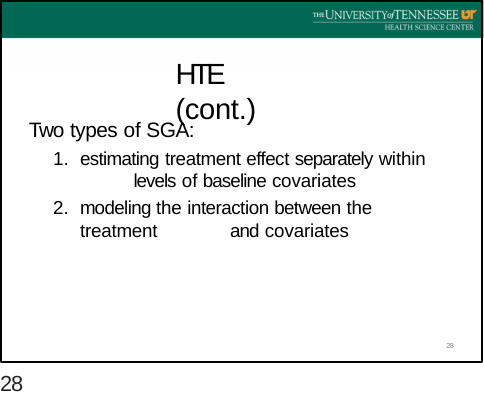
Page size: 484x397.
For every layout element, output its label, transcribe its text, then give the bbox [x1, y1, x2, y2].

picture [0, 0, 484, 363]
text_box 28 [0, 367, 25, 396]
text_box [1, 1, 483, 362]
